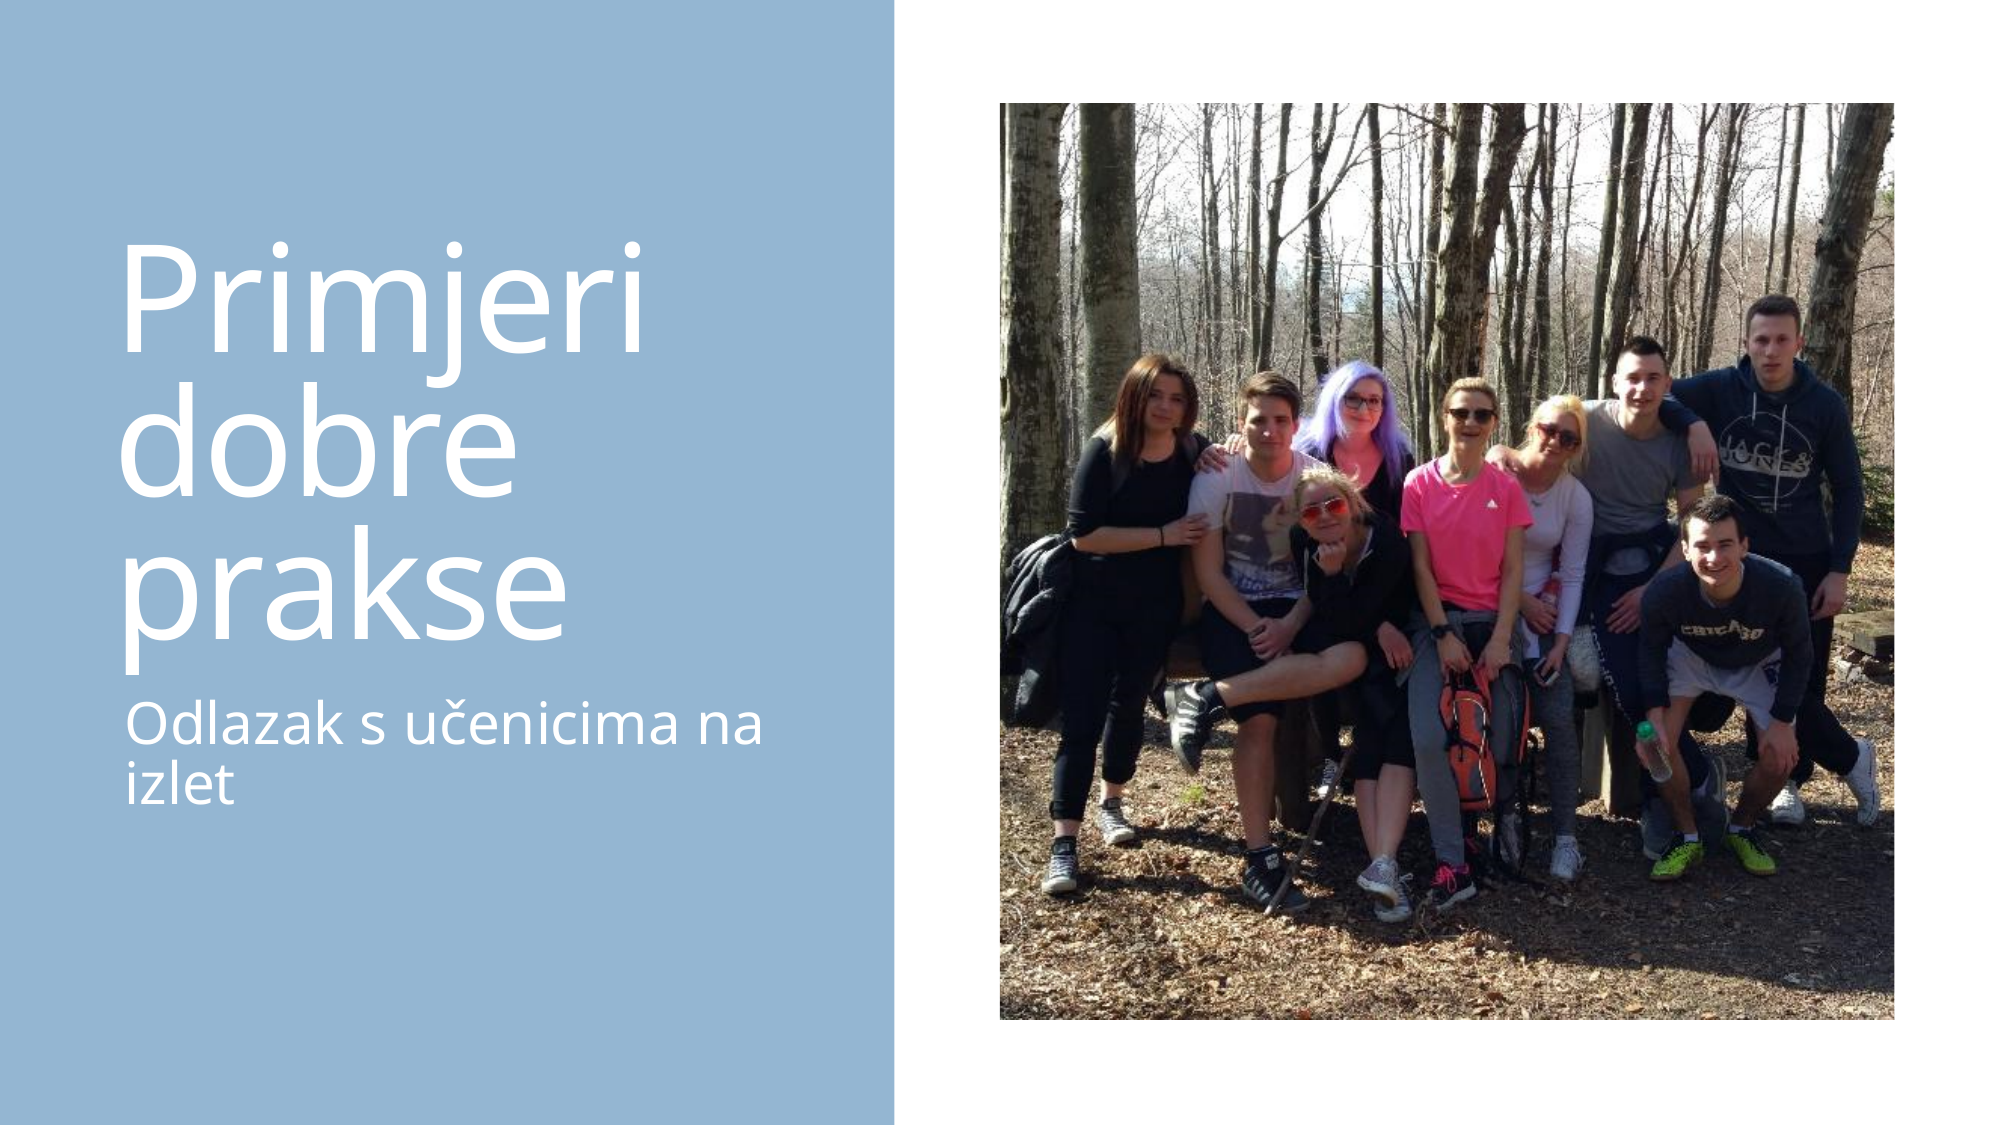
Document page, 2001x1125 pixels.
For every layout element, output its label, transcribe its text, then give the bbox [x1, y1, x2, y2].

title Primjeri dobre prakse [98, 126, 789, 677]
list Odlazak s učenicima na izlet [109, 690, 789, 961]
text_box [0, 0, 893, 1125]
picture [999, 102, 1895, 1020]
text_box [893, 0, 2000, 1125]
